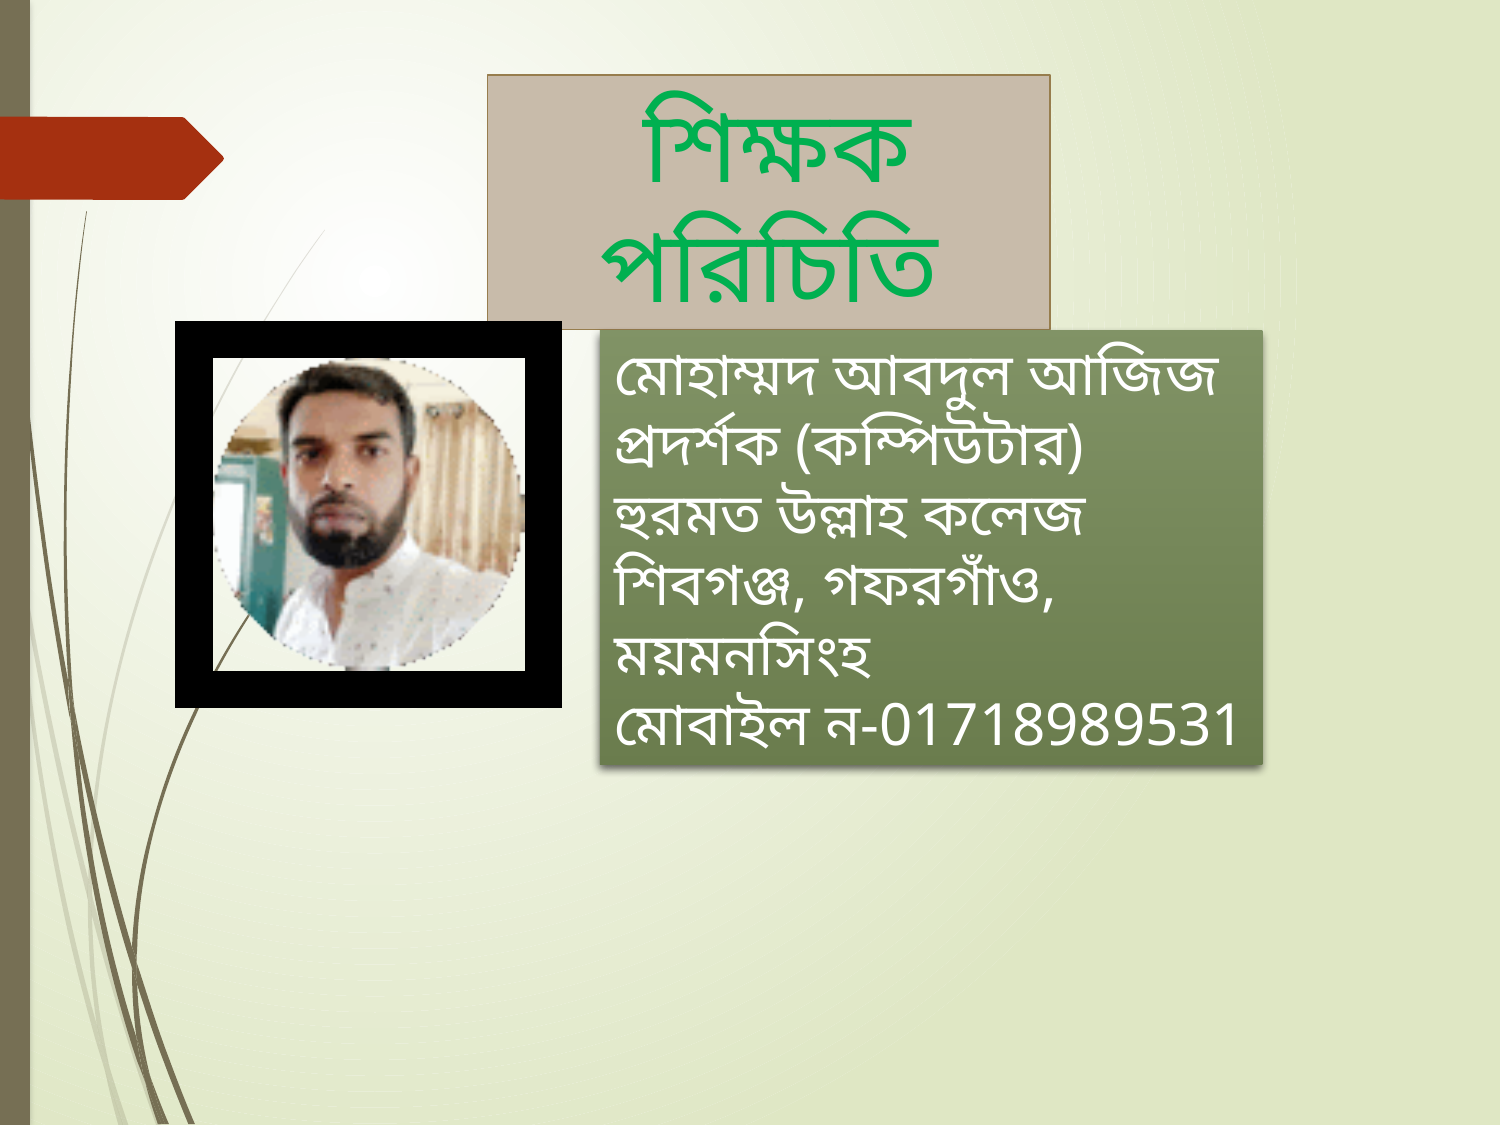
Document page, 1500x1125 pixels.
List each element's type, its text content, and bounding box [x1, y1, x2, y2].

picture [212, 357, 526, 671]
text_box মোহাম্মদ আবদুল আজিজ প্রদর্শক (কম্পিউটার) হুরমত উল্লাহ কলেজ শিবগঞ্জ, গফরগাঁও, ময়মনসিংহ মোবাইল ন-01718989531 [599, 330, 1263, 765]
text_box শিক্ষক পরিচিতি [487, 74, 1051, 330]
